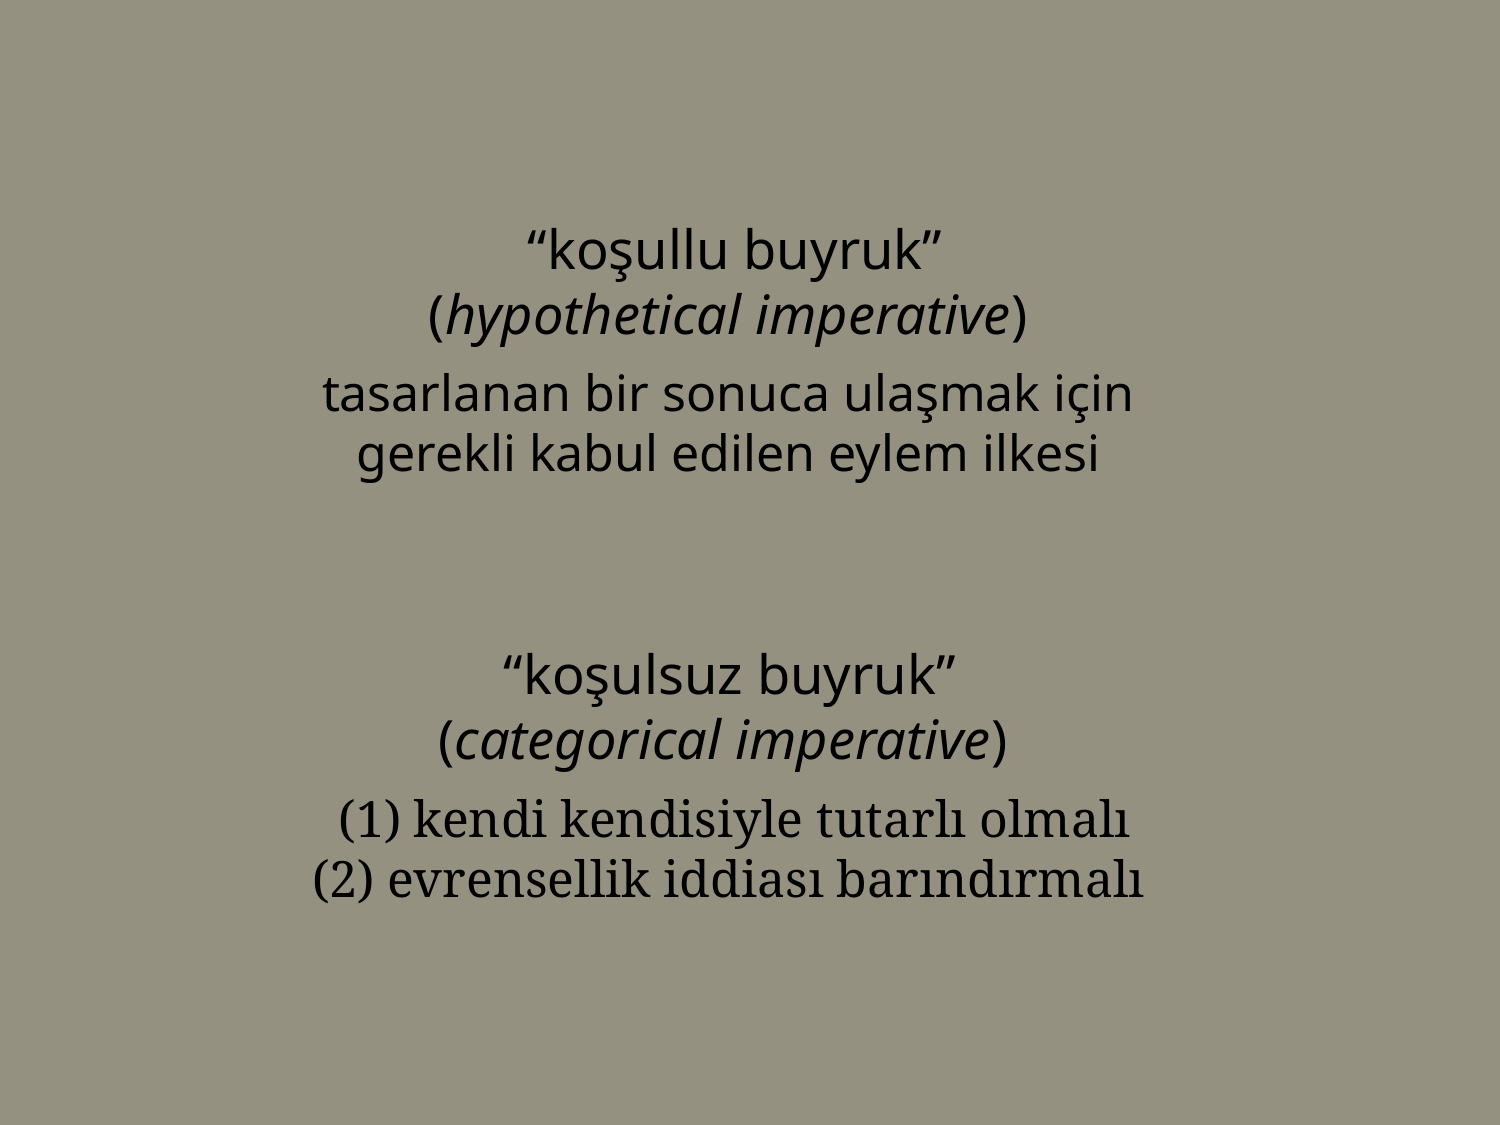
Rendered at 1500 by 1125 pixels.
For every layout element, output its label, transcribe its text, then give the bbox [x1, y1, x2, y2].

text_box kendi kendisiyle tutarlı olmalı evrensellik iddiası barındırmalı [197, 779, 1273, 915]
text_box “koşulsuz buyruk” (categorical imperative) [348, 633, 1099, 778]
text_box tasarlanan bir sonuca ulaşmak için gerekli kabul edilen eylem ilkesi [162, 353, 1308, 489]
text_box “koşullu buyruk” (hypothetical imperative) [360, 208, 1111, 353]
